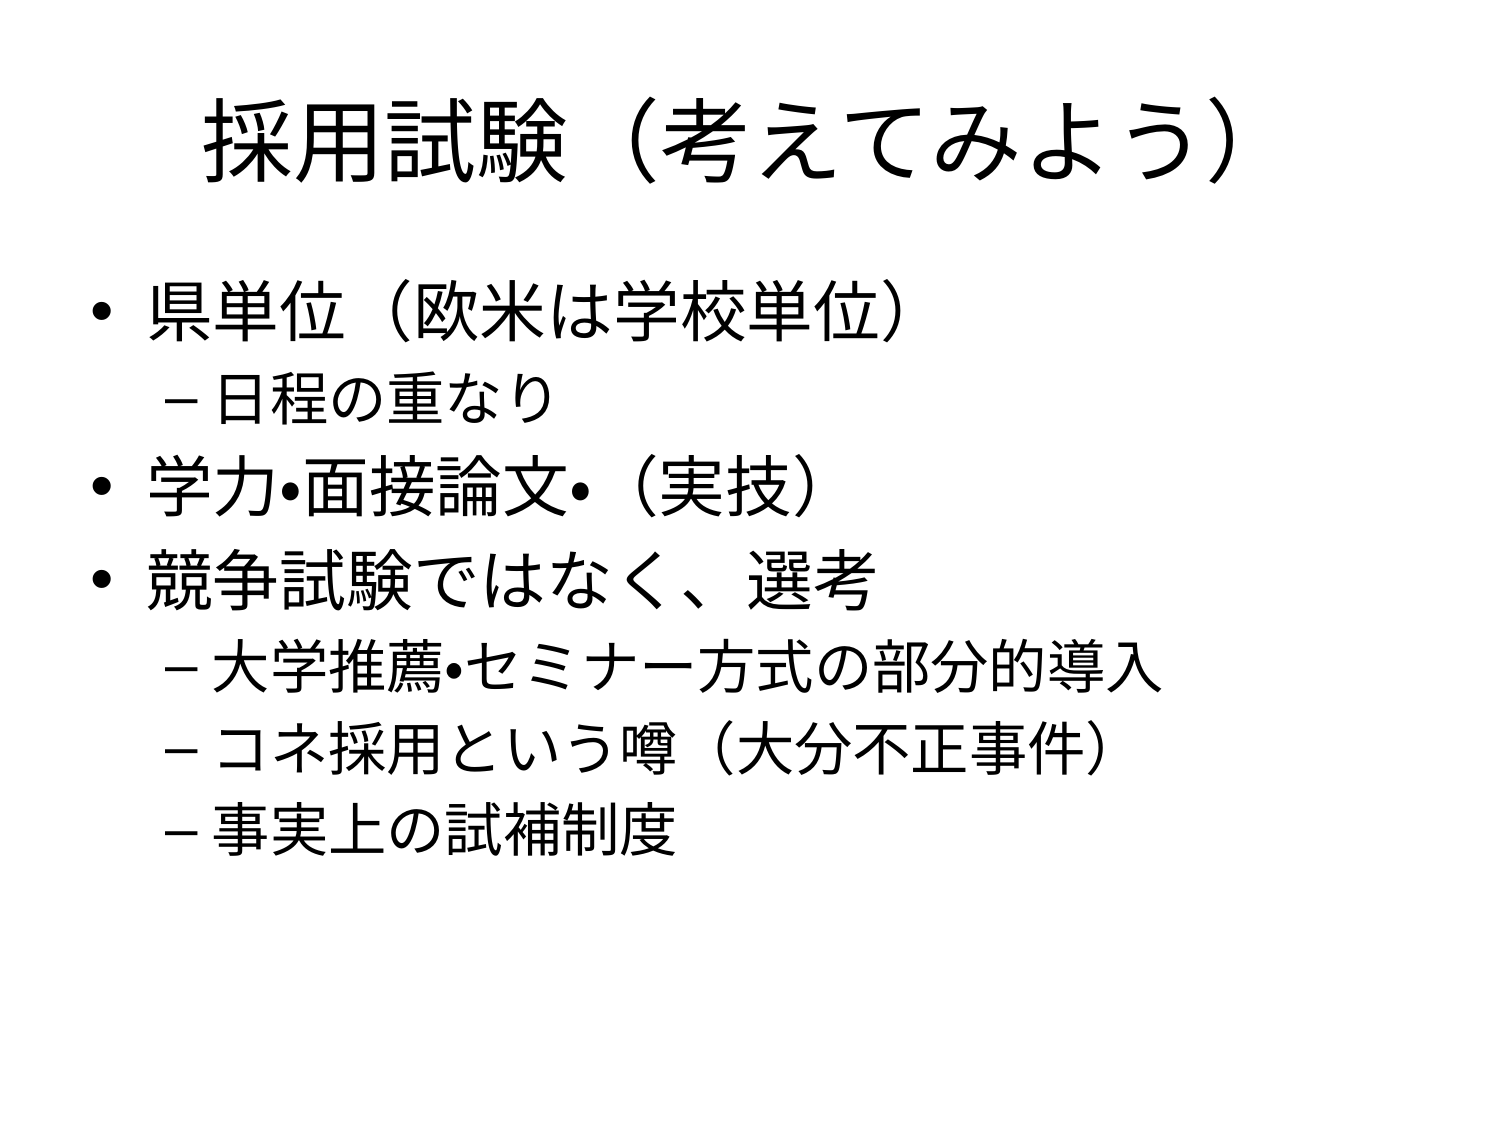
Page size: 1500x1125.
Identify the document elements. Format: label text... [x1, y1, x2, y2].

title 採用試験（考えてみよう） [75, 45, 1425, 233]
list 県単位（欧米は学校単位） 日程の重なり 学力・面接論文・（実技） 競争試験ではなく、選考 大学推薦・セミナー方式の部分的導入 コネ採用という噂（大分不正事件） 事実上の試補制度 [75, 262, 1425, 1005]
